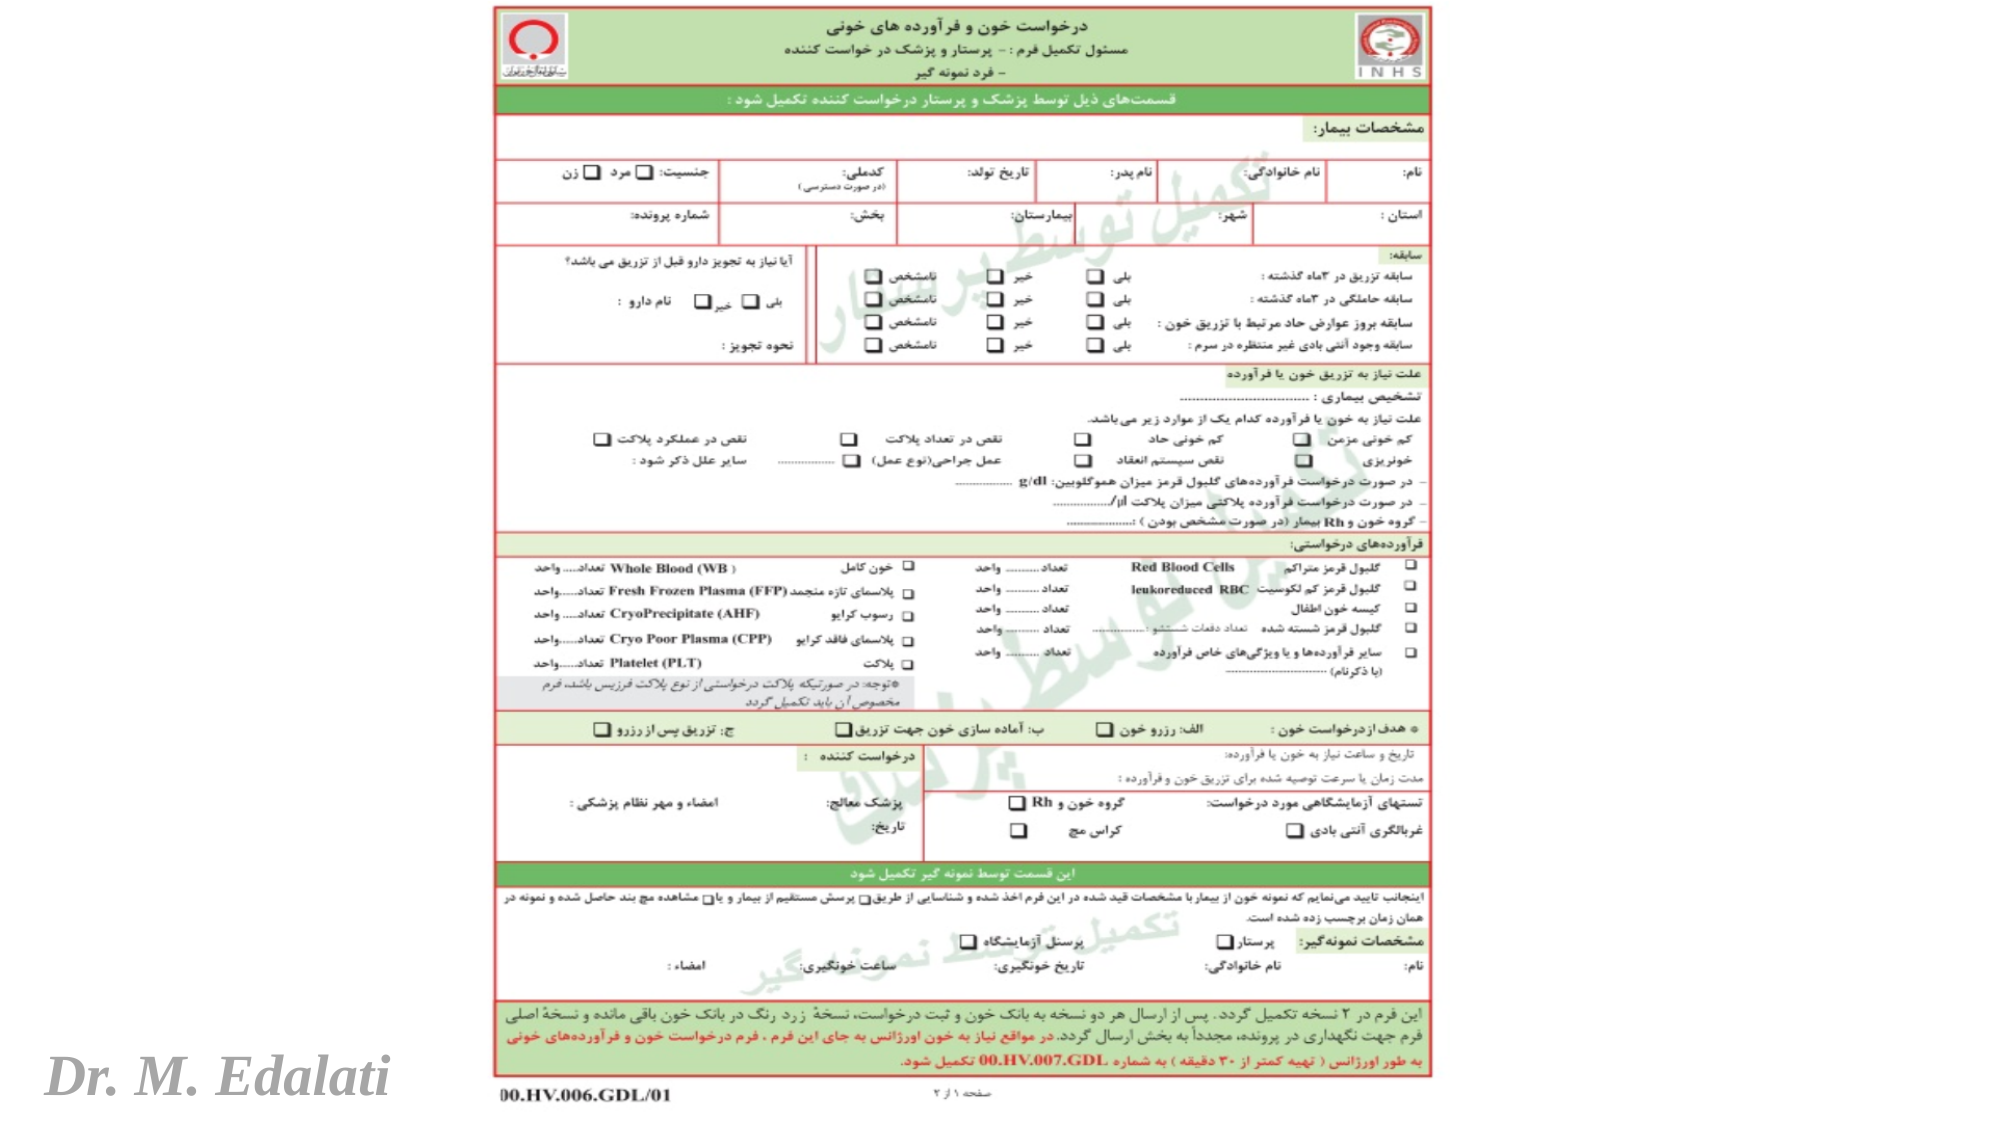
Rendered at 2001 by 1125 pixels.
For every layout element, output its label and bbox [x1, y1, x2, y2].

list [407, 79, 1530, 1043]
picture [488, 2, 1450, 79]
picture [488, 1043, 1450, 1121]
